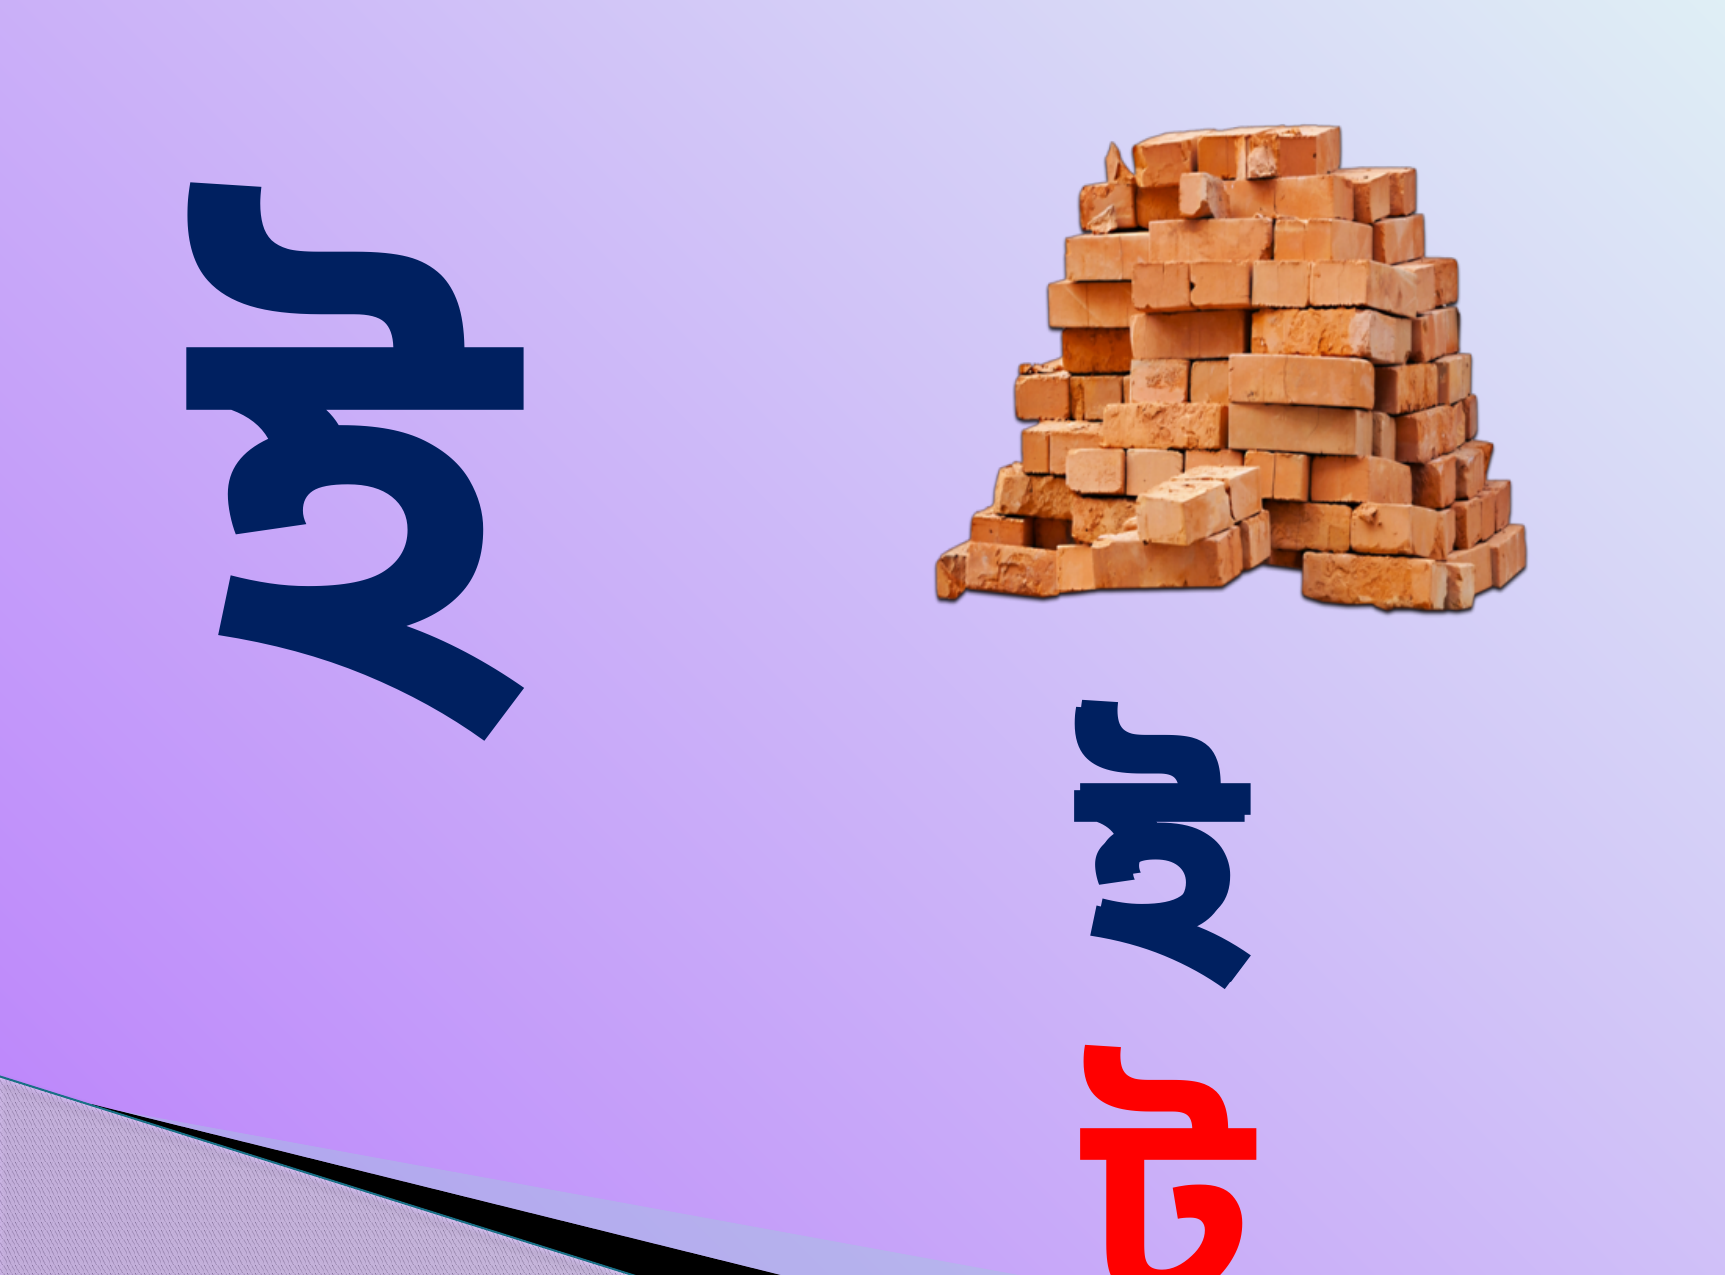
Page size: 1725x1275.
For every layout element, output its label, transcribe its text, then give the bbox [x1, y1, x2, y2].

text_box ইট [1068, 667, 1375, 1275]
text_box ই [174, 124, 525, 824]
text_box ই [1062, 675, 1316, 1035]
picture [787, 112, 1694, 618]
